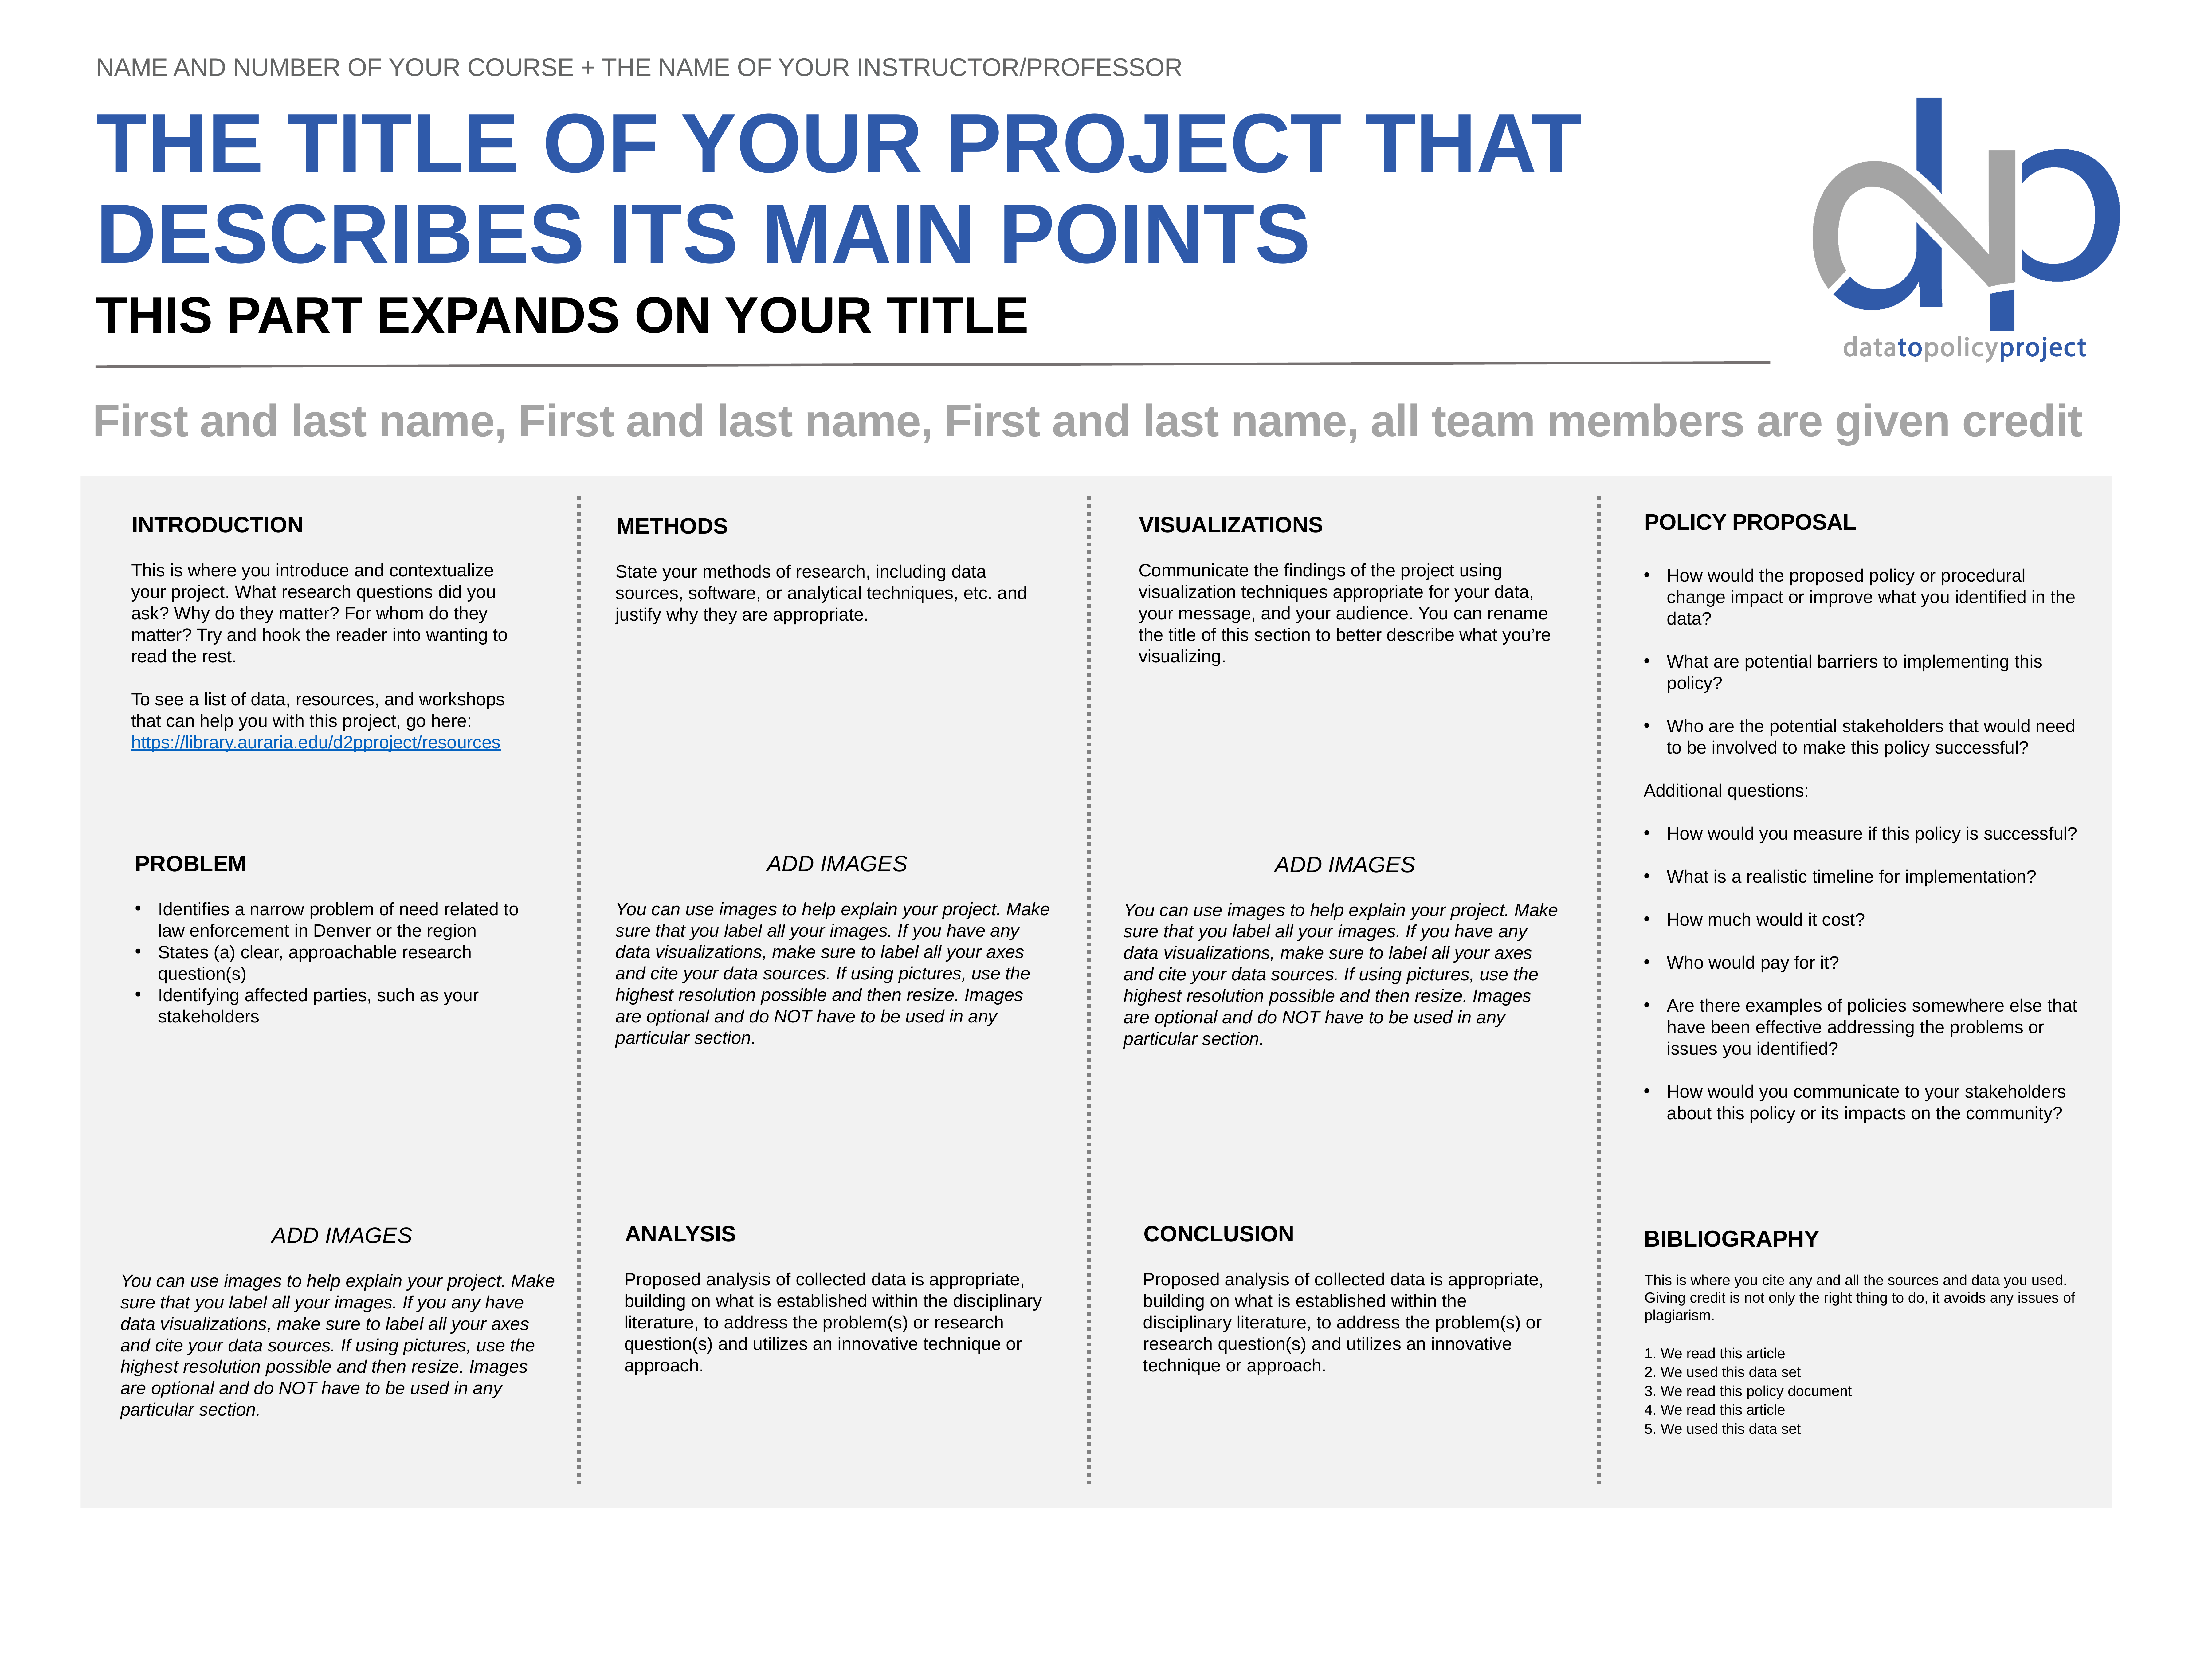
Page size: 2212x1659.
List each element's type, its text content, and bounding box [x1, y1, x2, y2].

text_box ANALYSIS Proposed analysis of collected data is appropriate, building on what is established within the disciplinary literature, to address the problem(s) or research question(s) and utilizes an innovative technique or approach. [624, 1219, 1061, 1375]
text_box POLICY PROPOSAL How would the proposed policy or procedural change impact or improve what you identified in the data? What are potential barriers to implementing this policy? Who are the potential stakeholders that would need to be involved to make this policy successful? Additional questions: How would you measure if this policy is successful? What is a realistic timeline for implementation? How much would it cost? Who would pay for it? Are there examples of policies somewhere else that have been effective addressing the problems or issues you identified? How would you communicate to your stakeholders about this policy or its impacts on the community? [1644, 507, 2089, 1123]
text_box ADD IMAGES You can use images to help explain your project. Make sure that you label all your images. If you any have data visualizations, make sure to label all your axes and cite your data sources. If using pictures, use the highest resolution possible and then resize. Images are optional and do NOT have to be used in any particular section. [120, 1221, 557, 1420]
text_box METHODS State your methods of research, including data sources, software, or analytical techniques, etc. and justify why they are appropriate. [616, 511, 1052, 624]
text_box BIBLIOGRAPHY This is where you cite any and all the sources and data you used. Giving credit is not only the right thing to do, it avoids any issues of plagiarism. 1. We read this article 2. We used this data set 3. We read this policy document 4. We read this article 5. We used this data set [1644, 1223, 2089, 1437]
text_box [80, 476, 2113, 1508]
text_box CONCLUSION Proposed analysis of collected data is appropriate, building on what is established within the disciplinary literature, to address the problem(s) or research question(s) and utilizes an innovative technique or approach. [1143, 1219, 1553, 1375]
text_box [95, 363, 1771, 367]
text_box ADD IMAGES You can use images to help explain your project. Make sure that you label all your images. If you have any data visualizations, make sure to label all your axes and cite your data sources. If using pictures, use the highest resolution possible and then resize. Images are optional and do NOT have to be used in any particular section. [1124, 850, 1560, 1049]
text_box ADD IMAGES You can use images to help explain your project. Make sure that you label all your images. If you have any data visualizations, make sure to label all your axes and cite your data sources. If using pictures, use the highest resolution possible and then resize. Images are optional and do NOT have to be used in any particular section. [616, 849, 1052, 1048]
picture [1812, 97, 2120, 363]
text_box VISUALIZATIONS Communicate the findings of the project using visualization techniques appropriate for your data, your message, and your audience. You can rename the title of this section to better describe what you’re visualizing. [1139, 510, 1560, 666]
text_box The title of your project that describes its main points This part EXPANDS ON YOUR TITLE [95, 97, 1789, 344]
text_box NAME AND NUMBER OF YOUR COURSE + THE NAME OF YOUR INSTRUCTOR/PROFESSOR [95, 49, 1771, 97]
text_box First and last name, First and last name, First and last name, all team members are given credit [88, 389, 2120, 450]
text_box INTRODUCTION This is where you introduce and contextualize your project. What research questions did you ask? Why do they matter? For whom do they matter? Try and hook the reader into wanting to read the rest. To see a list of data, resources, and workshops that can help you with this project, go here: https://library.auraria.edu/d2pproject/resources [131, 510, 531, 774]
text_box PROBLEM Identifies a narrow problem of need related to law enforcement in Denver or the region States (a) clear, approachable research question(s) Identifying affected parties, such as your stakeholders [134, 849, 543, 1026]
